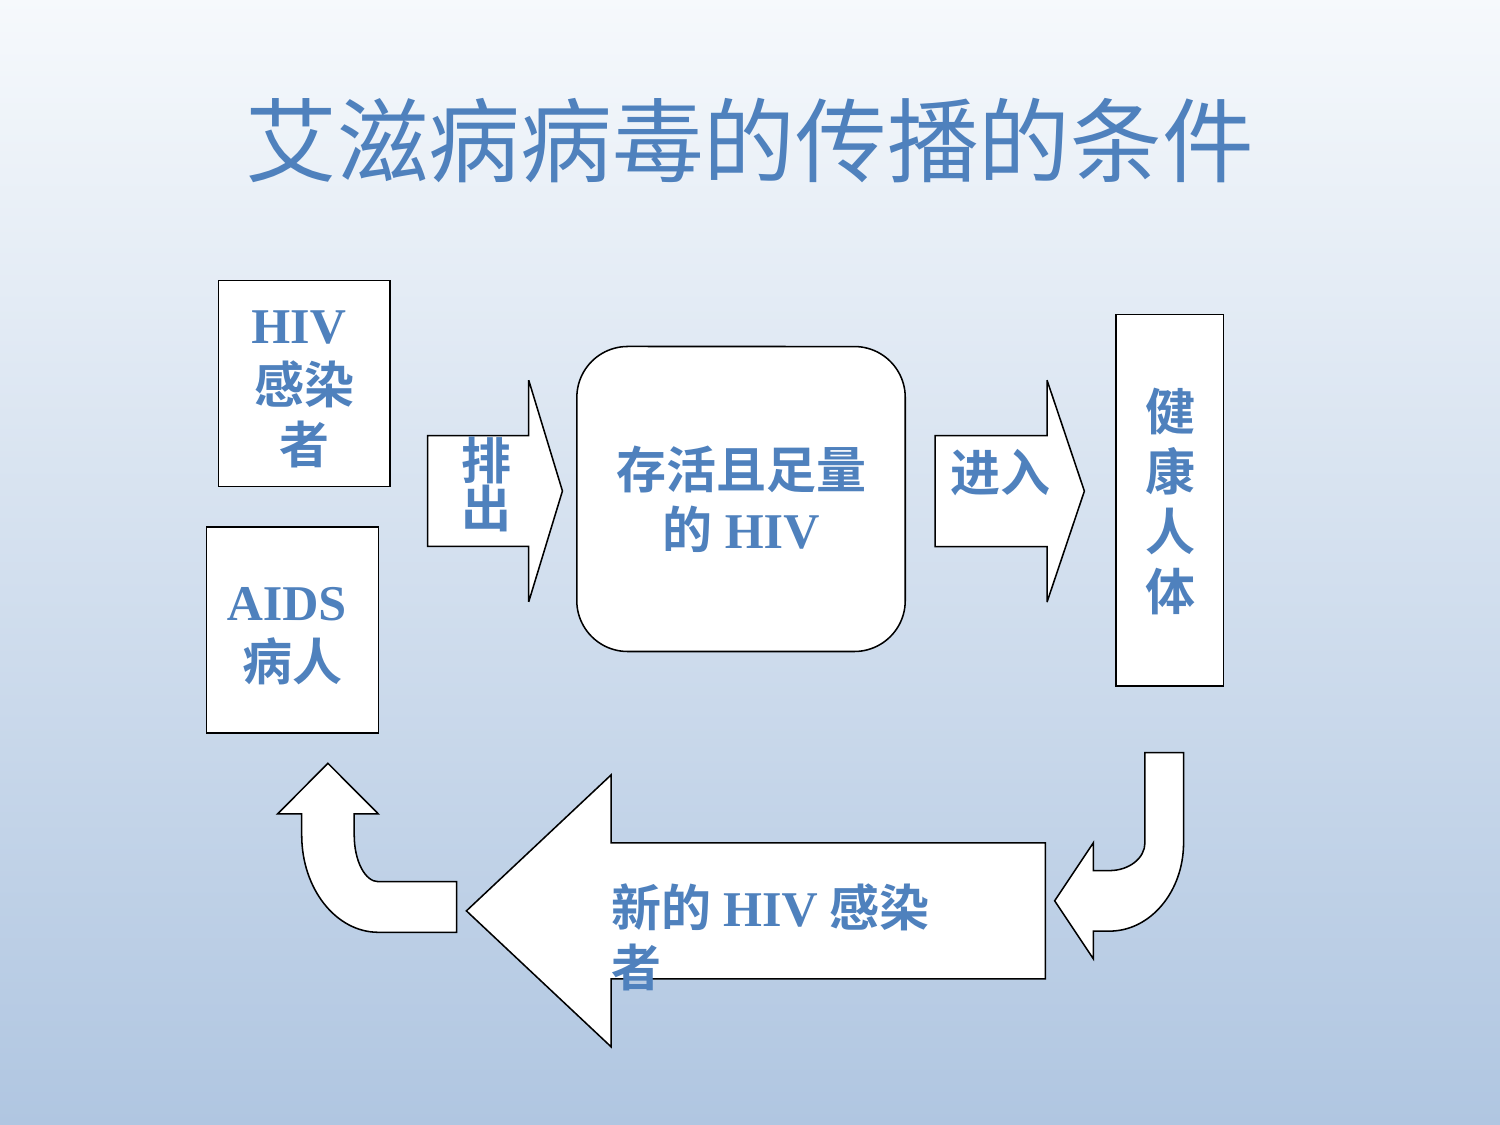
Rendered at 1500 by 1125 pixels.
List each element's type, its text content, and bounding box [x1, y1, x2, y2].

text_box HIV感染者 [218, 280, 391, 487]
text_box 存活且足量的HIV [576, 346, 906, 652]
text_box 排出 [427, 380, 563, 602]
text_box [466, 774, 1046, 1047]
text_box 健康人体 [1116, 314, 1224, 686]
text_box [277, 763, 457, 933]
text_box 新的HIV感染者 [596, 869, 975, 1005]
text_box AIDS病人 [206, 526, 379, 734]
text_box [1054, 752, 1184, 959]
title 艾滋病病毒的传播的条件 [75, 45, 1425, 233]
text_box 进入 [935, 380, 1085, 603]
text_box [218, 278, 1294, 1024]
